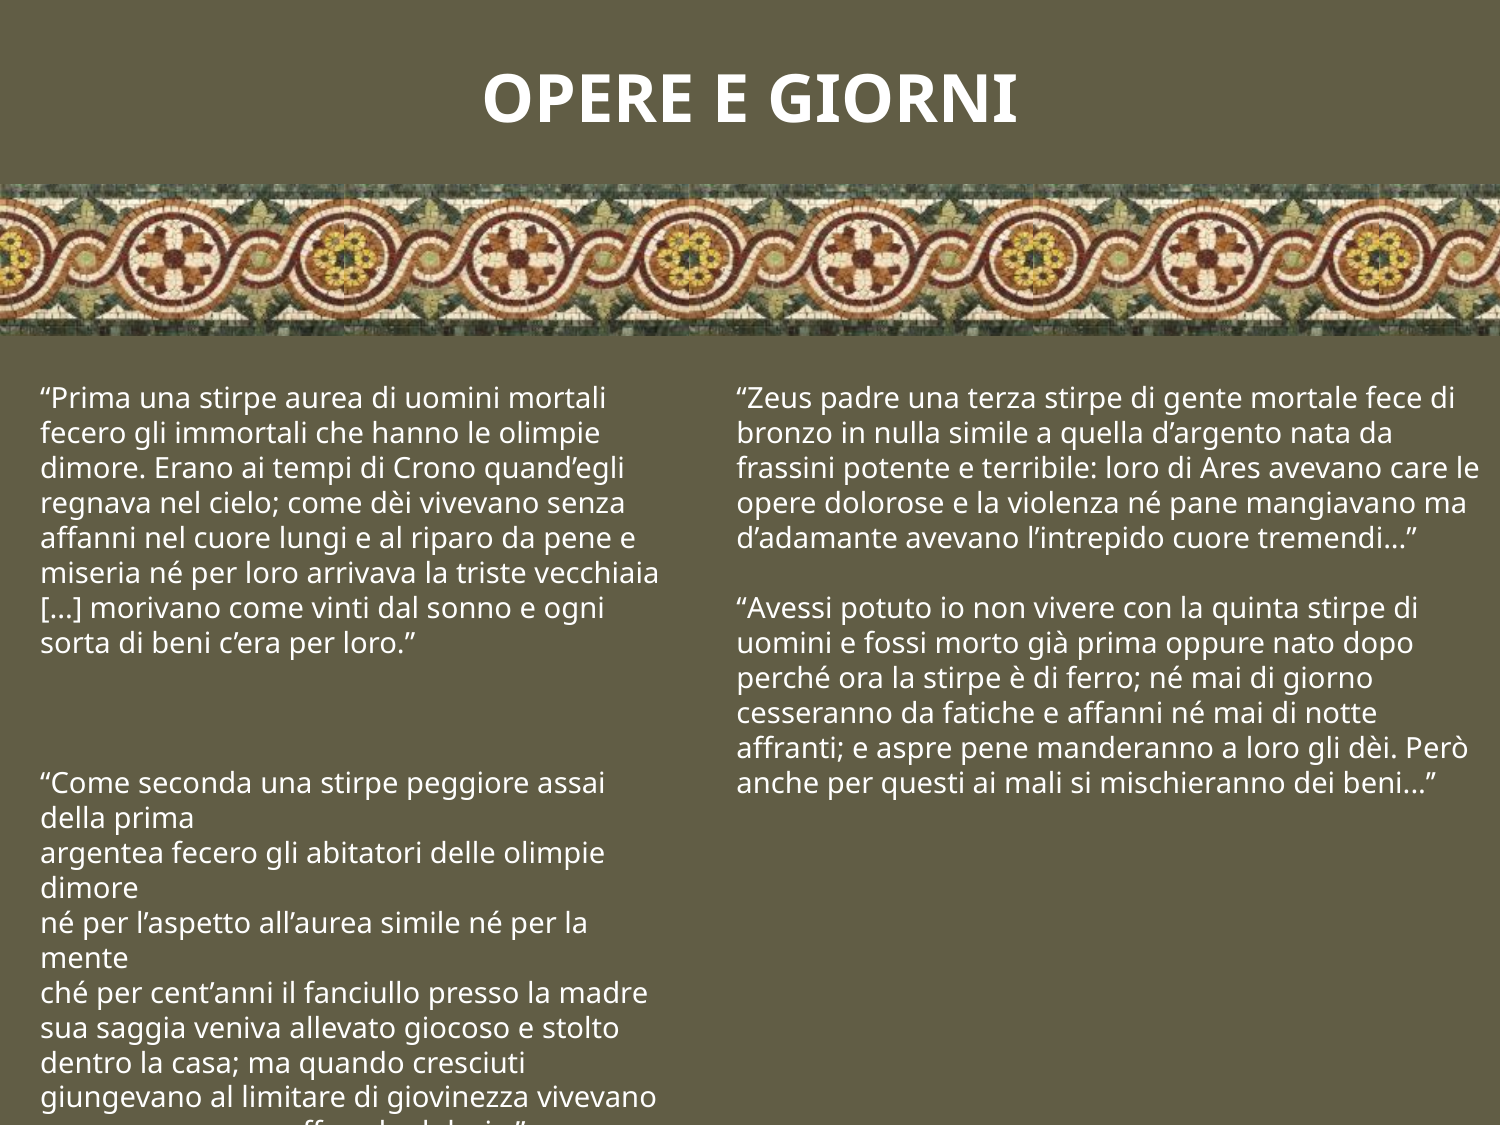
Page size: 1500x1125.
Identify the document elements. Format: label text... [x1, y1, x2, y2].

picture [0, 184, 1500, 337]
text_box “Zeus padre una terza stirpe di gente mortale fece di bronzo in nulla simile a quella d’argento nata da frassini potente e terribile: loro di Ares avevano care le opere dolorose e la violenza né pane mangiavano ma d’adamante avevano l’intrepido cuore tremendi...” “Avessi potuto io non vivere con la quinta stirpe di uomini e fossi morto già prima oppure nato dopo perché ora la stirpe è di ferro; né mai di giorno cesseranno da fatiche e affanni né mai di notte affranti; e aspre pene manderanno a loro gli dèi. Però anche per questi ai mali si mischieranno dei beni...’’ [721, 372, 1500, 807]
text_box “Prima una stirpe aurea di uomini mortali fecero gli immortali che hanno le olimpie dimore. Erano ai tempi di Crono quand’egli regnava nel cielo; come dèi vivevano senza affanni nel cuore lungi e al riparo da pene e miseria né per loro arrivava la triste vecchiaia [...] morivano come vinti dal sonno e ogni sorta di beni c’era per loro.” “Come seconda una stirpe peggiore assai della prima argentea fecero gli abitatori delle olimpie dimore né per l’aspetto all’aurea simile né per la mente ché per cent’anni il fanciullo presso la madre sua saggia veniva allevato giocoso e stolto dentro la casa; ma quando cresciuti giungevano al limitare di giovinezza vivevano ancora per poco soffrendo dolori...” [25, 372, 690, 1125]
title OPERE E GIORNI [0, 45, 1500, 148]
